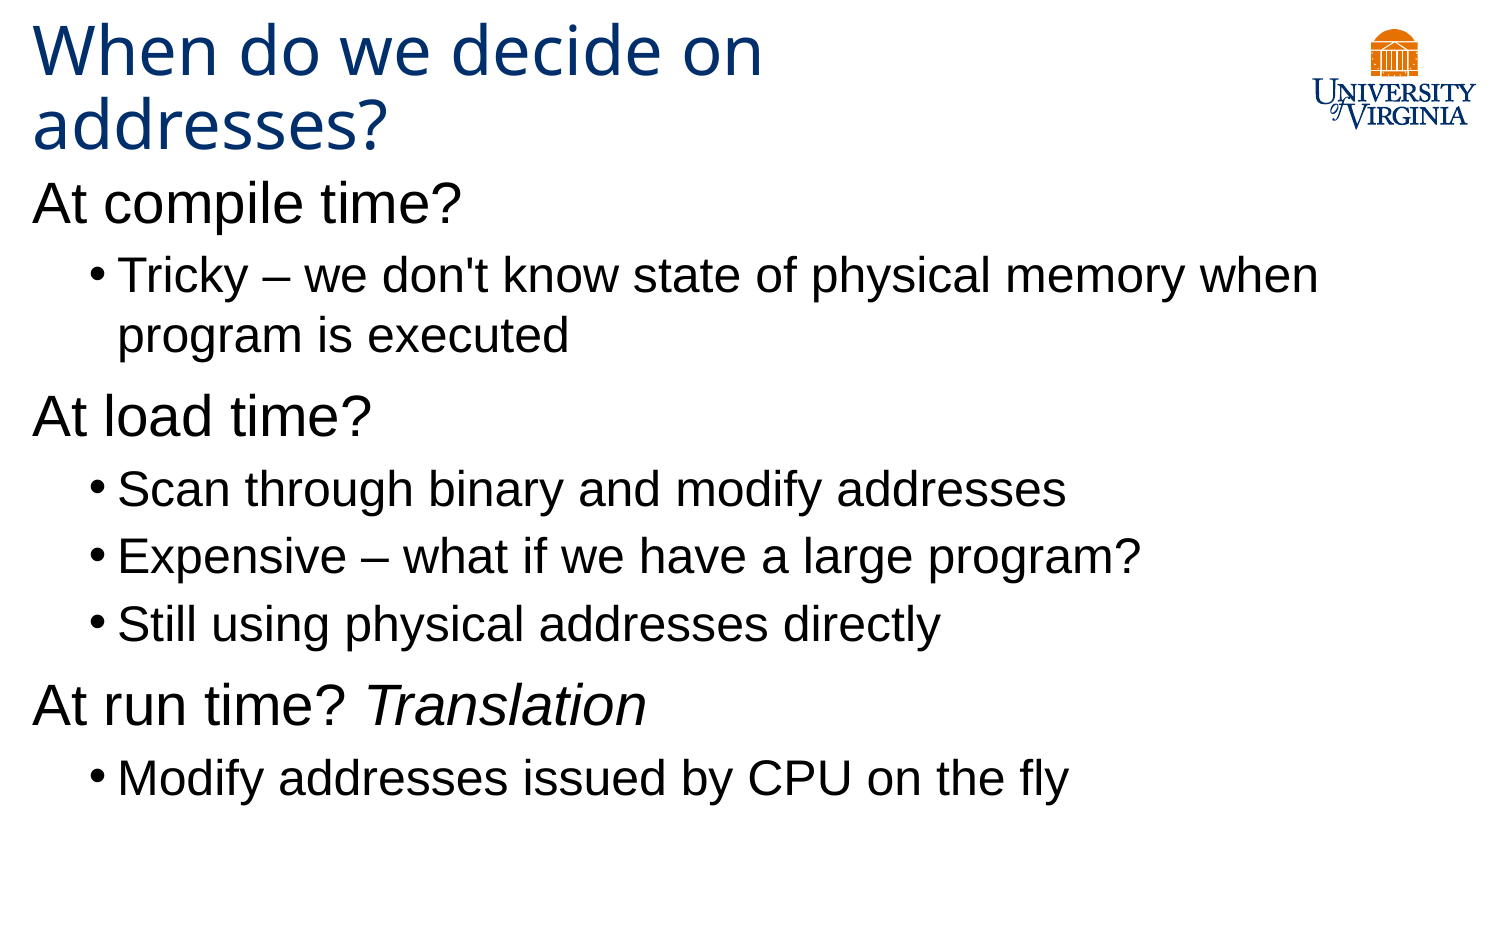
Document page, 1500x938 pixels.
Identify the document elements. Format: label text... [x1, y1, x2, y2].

list At compile time? Tricky – we don't know state of physical memory when program is executed At load time? Scan through binary and modify addresses Expensive – what if we have a large program? Still using physical addresses directly At run time? Translation Modify addresses issued by CPU on the fly [17, 157, 1483, 845]
title When do we decide on addresses? [17, 0, 1132, 157]
